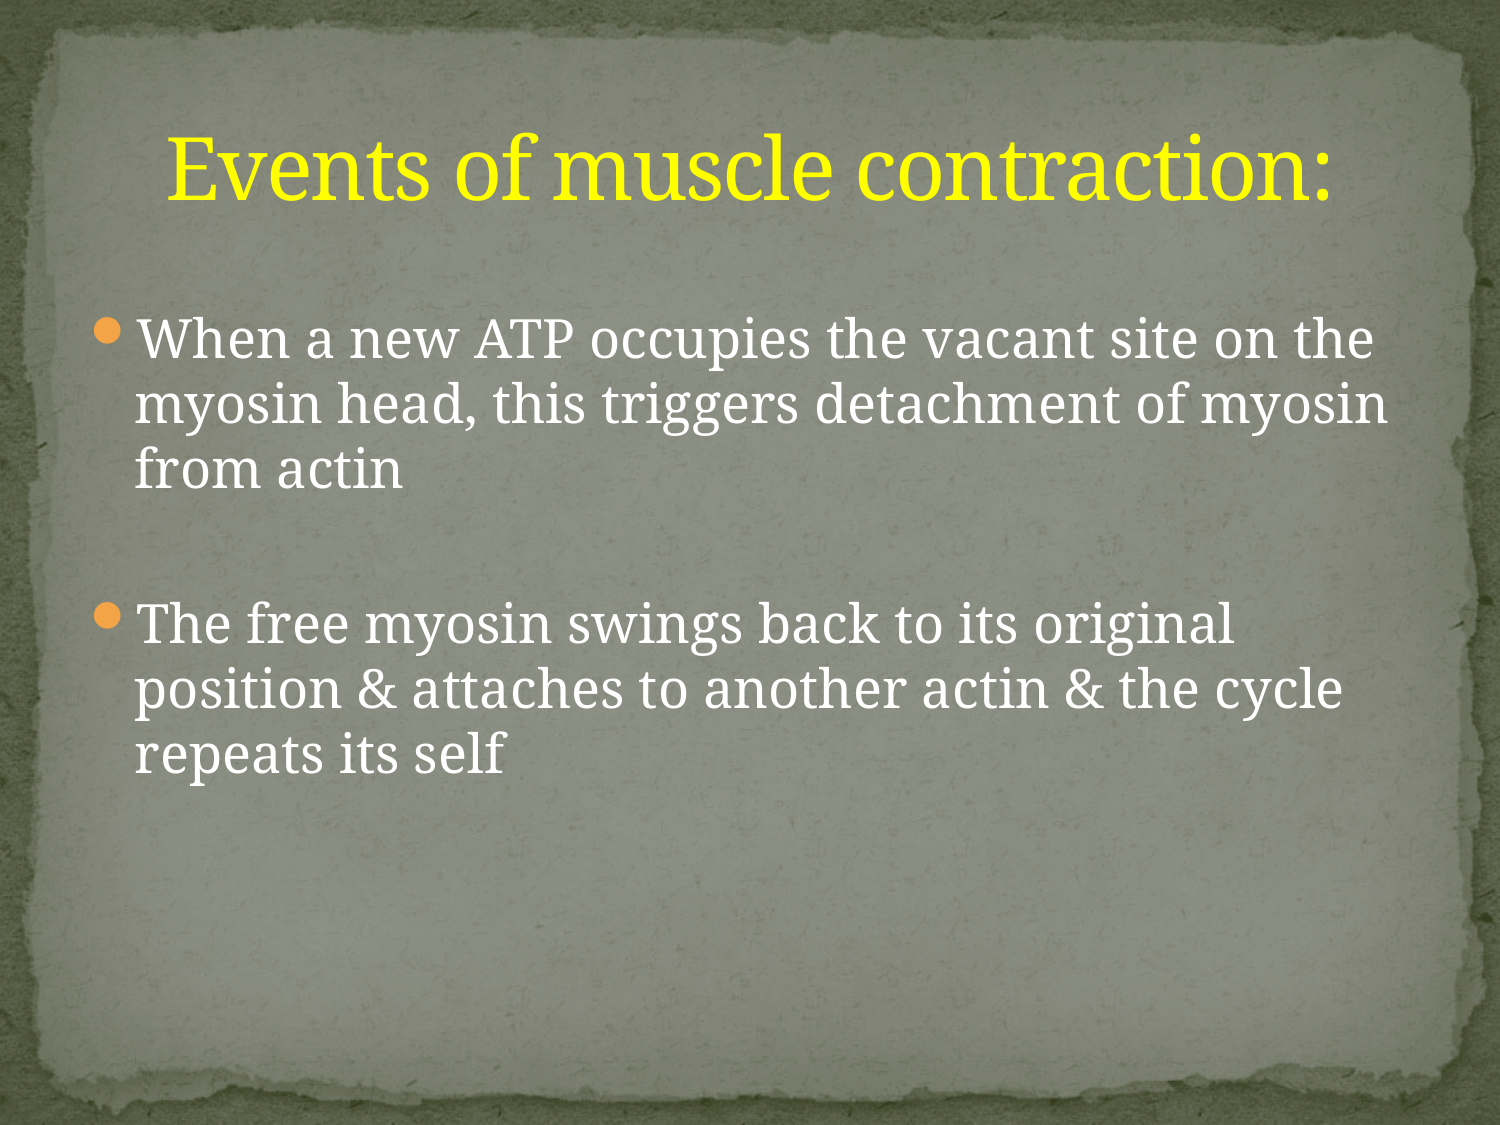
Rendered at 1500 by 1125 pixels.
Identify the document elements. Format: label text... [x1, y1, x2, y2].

title Events of muscle contraction: [74, 24, 1425, 225]
list When a new ATP occupies the vacant site on the myosin head, this triggers detachment of myosin from actin The free myosin swings back to its original position & attaches to another actin & the cycle repeats its self [74, 296, 1426, 1048]
